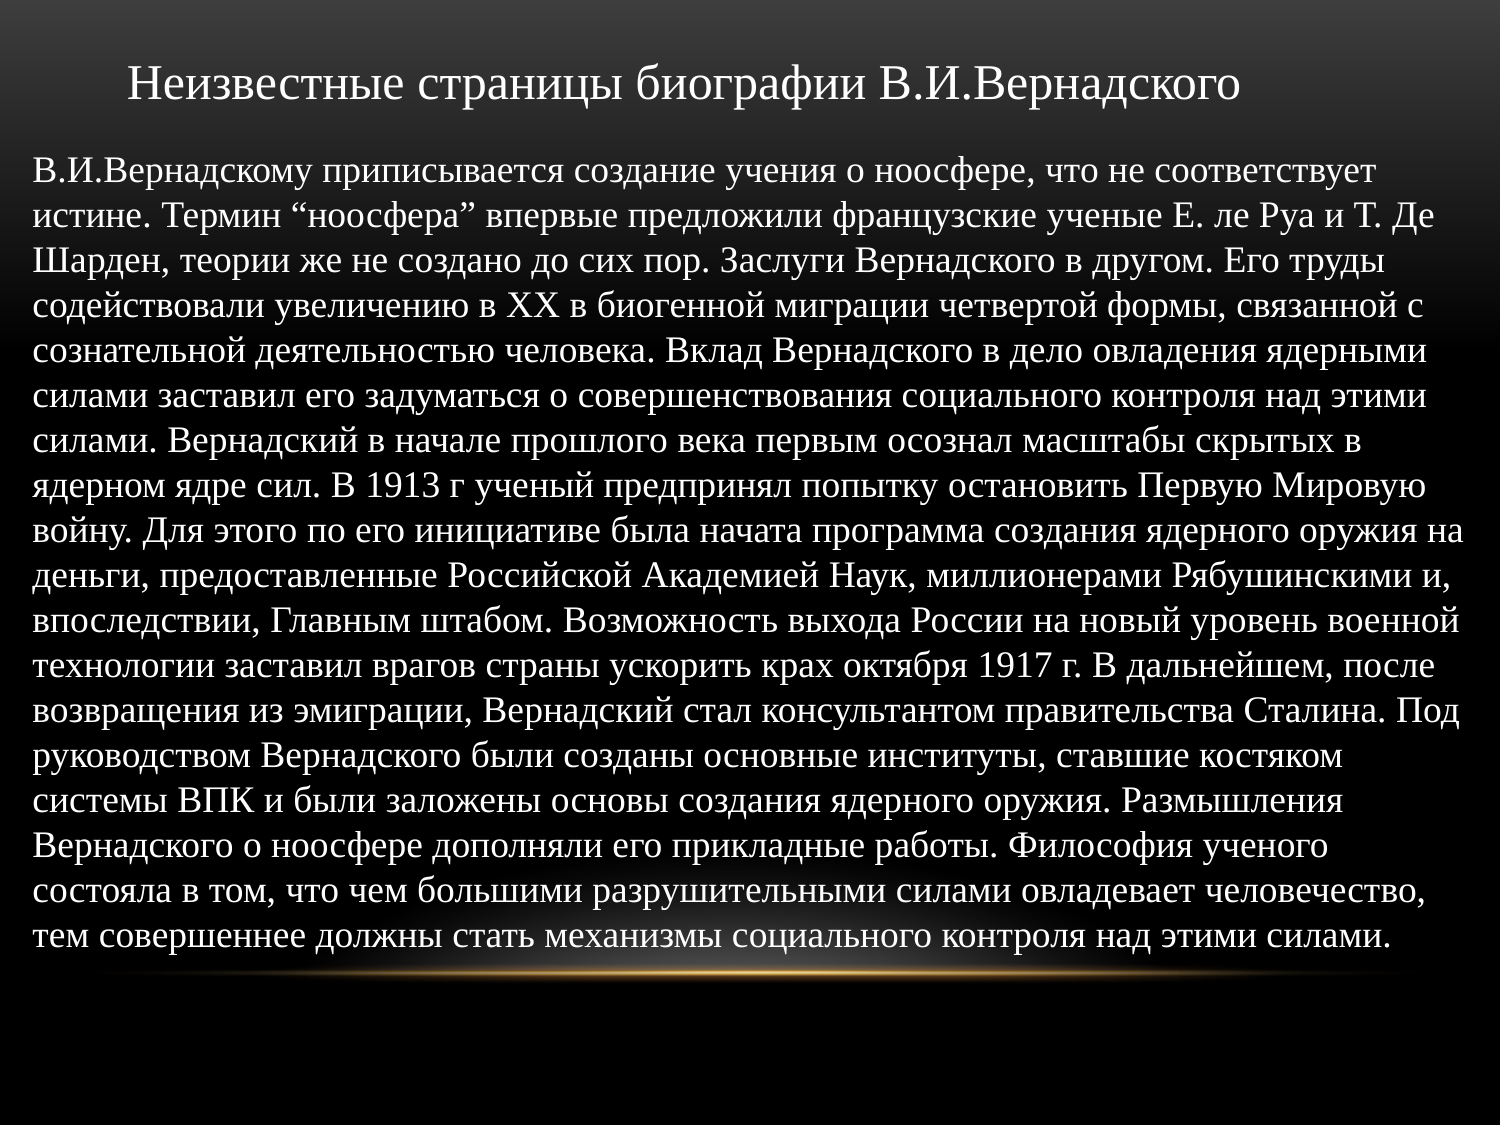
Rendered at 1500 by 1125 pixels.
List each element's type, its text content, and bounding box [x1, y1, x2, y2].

text_box В.И.Вернадскому приписывается создание учения о ноосфере, что не соответствует истине. Термин “ноосфера” впервые предложили французские ученые Е. ле Руа и Т. Де Шарден, теории же не создано до сих пор. Заслуги Вернадского в другом. Его труды содействовали увеличению в ХХ в биогенной миграции четвертой формы, связанной с сознательной деятельностью человека. Вклад Вернадского в дело овладения ядерными силами заставил его задуматься о совершенствования социального контроля над этими силами. Вернадский в начале прошлого века первым осознал масштабы скрытых в ядерном ядре сил. В 1913 г ученый предпринял попытку остановить Первую Мировую войну. Для этого по его инициативе была начата программа создания ядерного оружия на деньги, предоставленные Российской Академией Наук, миллионерами Рябушинскими и, впоследствии, Главным штабом. Возможность выхода России на новый уровень военной технологии заставил врагов страны ускорить крах октября 1917 г. В дальнейшем, после возвращения из эмиграции, Вернадский стал консультантом правительства Сталина. Под руководством Вернадского были созданы основные институты, ставшие костяком системы ВПК и были заложены основы создания ядерного оружия. Размышления Вернадского о ноосфере дополняли его прикладные работы. Философия ученого состояла в том, что чем большими разрушительными силами овладевает человечество, тем совершеннее должны стать механизмы социального контроля над этими силами. [17, 137, 1483, 962]
picture [0, 0, 1500, 1125]
text_box Неизвестные страницы биографии В.И.Вернадского [112, 42, 1424, 118]
